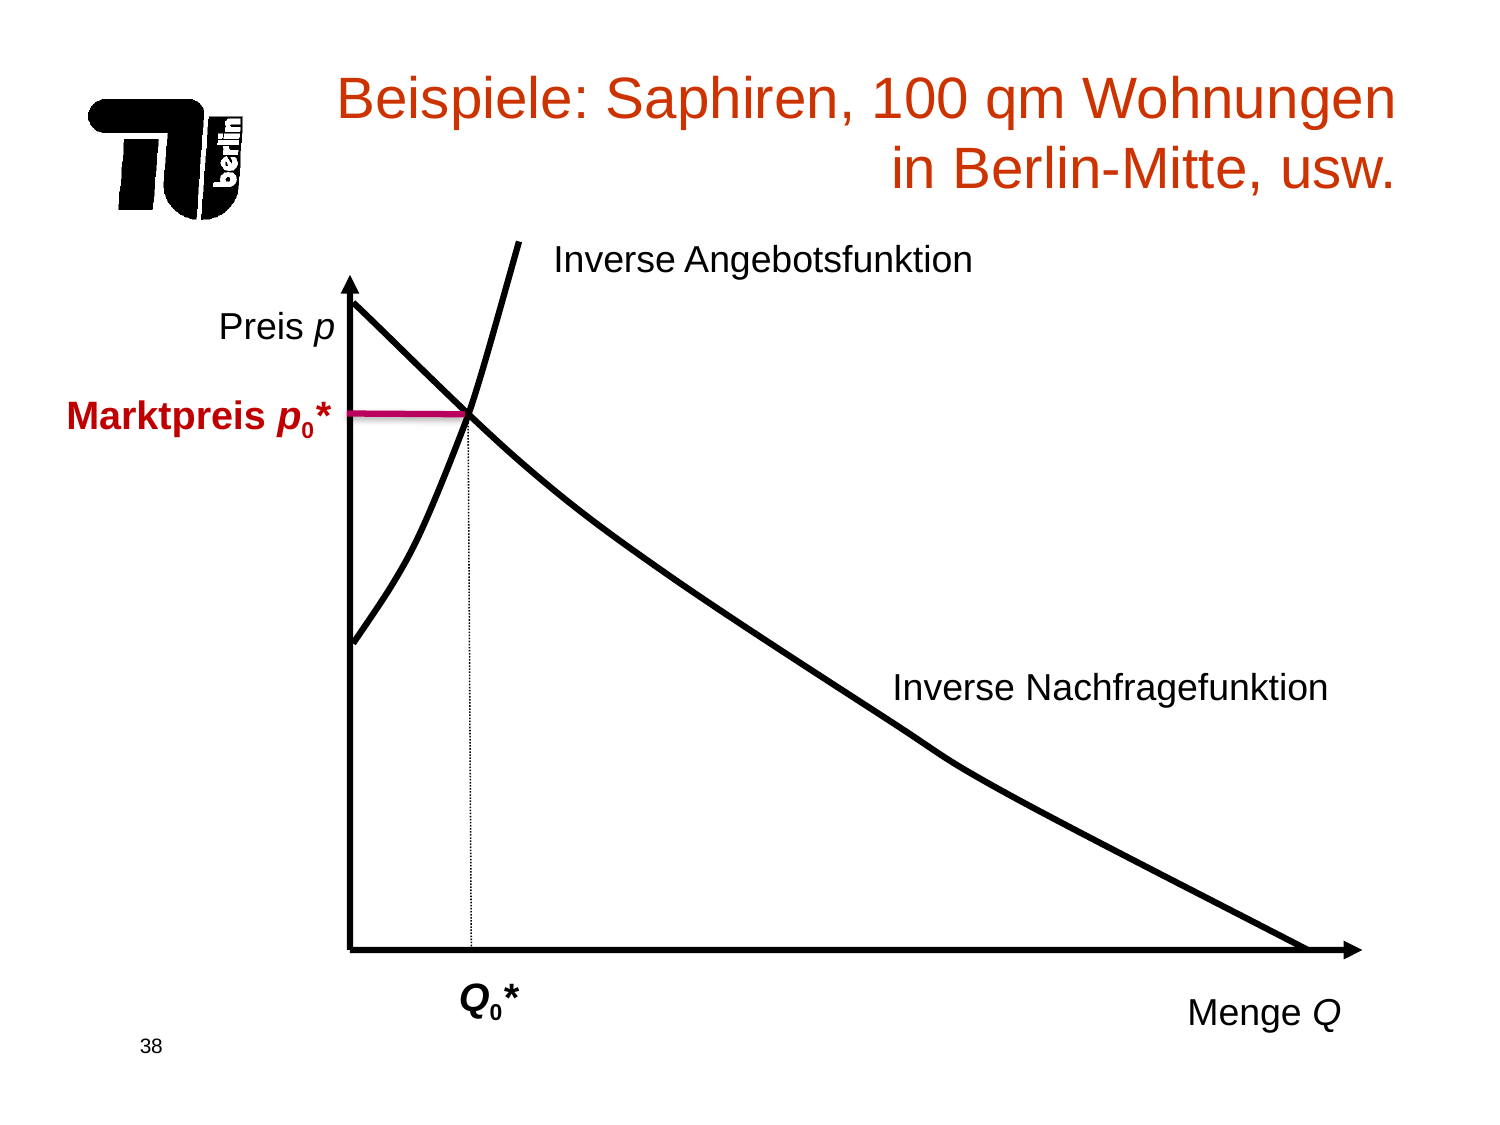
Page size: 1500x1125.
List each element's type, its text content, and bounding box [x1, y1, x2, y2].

text_box [469, 387, 892, 723]
text_box Inverse Nachfragefunktion [892, 663, 1330, 744]
text_box [346, 410, 466, 418]
text_box Preis p [218, 302, 347, 348]
text_box [353, 423, 466, 644]
text_box Q0* [458, 971, 518, 1026]
text_box [343, 274, 357, 410]
title Beispiele: Saphiren, 100 qm Wohnungen in Berlin-Mitte, usw. [312, 62, 1413, 209]
picture [88, 99, 243, 220]
text_box Marktpreis p0* [66, 389, 330, 444]
text_box [353, 302, 463, 400]
text_box Inverse Angebotsfunktion [553, 234, 974, 315]
text_box Menge Q [1187, 987, 1342, 1033]
text_box [449, 241, 520, 414]
text_box [924, 744, 1307, 949]
text_box [349, 943, 1363, 957]
